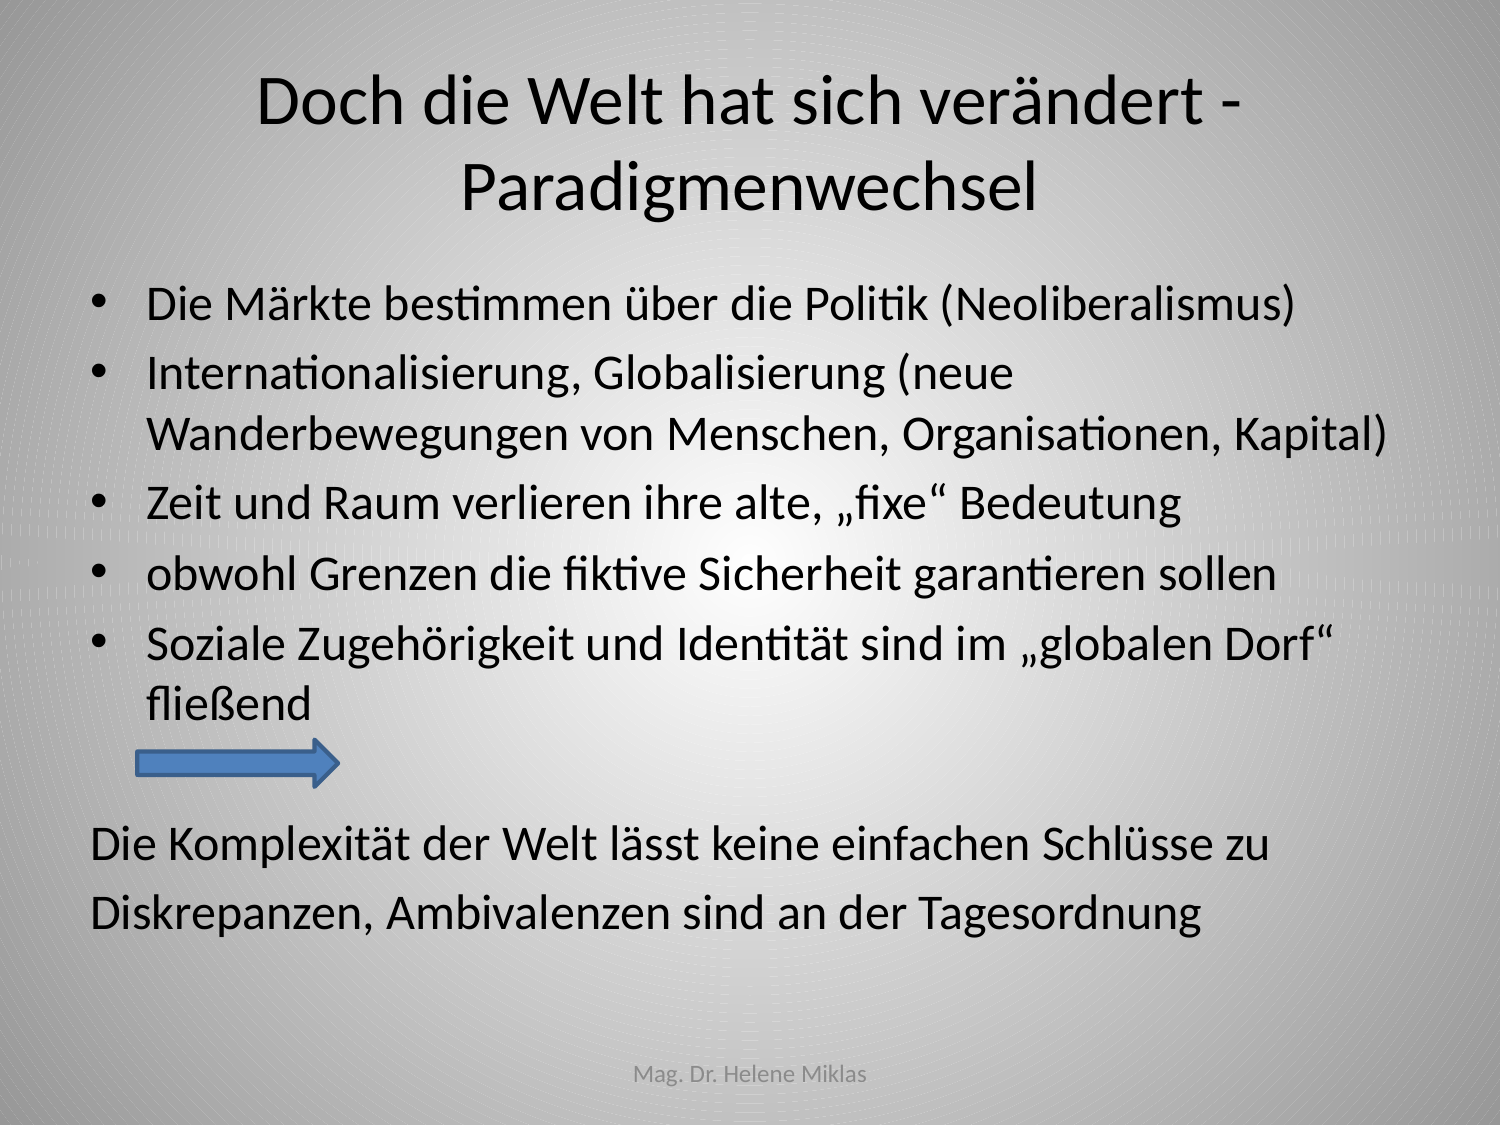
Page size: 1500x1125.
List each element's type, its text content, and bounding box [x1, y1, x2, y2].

title Doch die Welt hat sich verändert - Paradigmenwechsel [75, 45, 1425, 233]
list Die Märkte bestimmen über die Politik (Neoliberalismus) Internationalisierung, Globalisierung (neue Wanderbewegungen von Menschen, Organisationen, Kapital) Zeit und Raum verlieren ihre alte, „fixe“ Bedeutung obwohl Grenzen die fiktive Sicherheit garantieren sollen Soziale Zugehörigkeit und Identität sind im „globalen Dorf“ fließend Die Komplexität der Welt lässt keine einfachen Schlüsse zu Diskrepanzen, Ambivalenzen sind an der Tagesordnung [75, 262, 1425, 1005]
footer Mag. Dr. Helene Miklas [512, 1042, 988, 1103]
text_box [135, 737, 341, 789]
